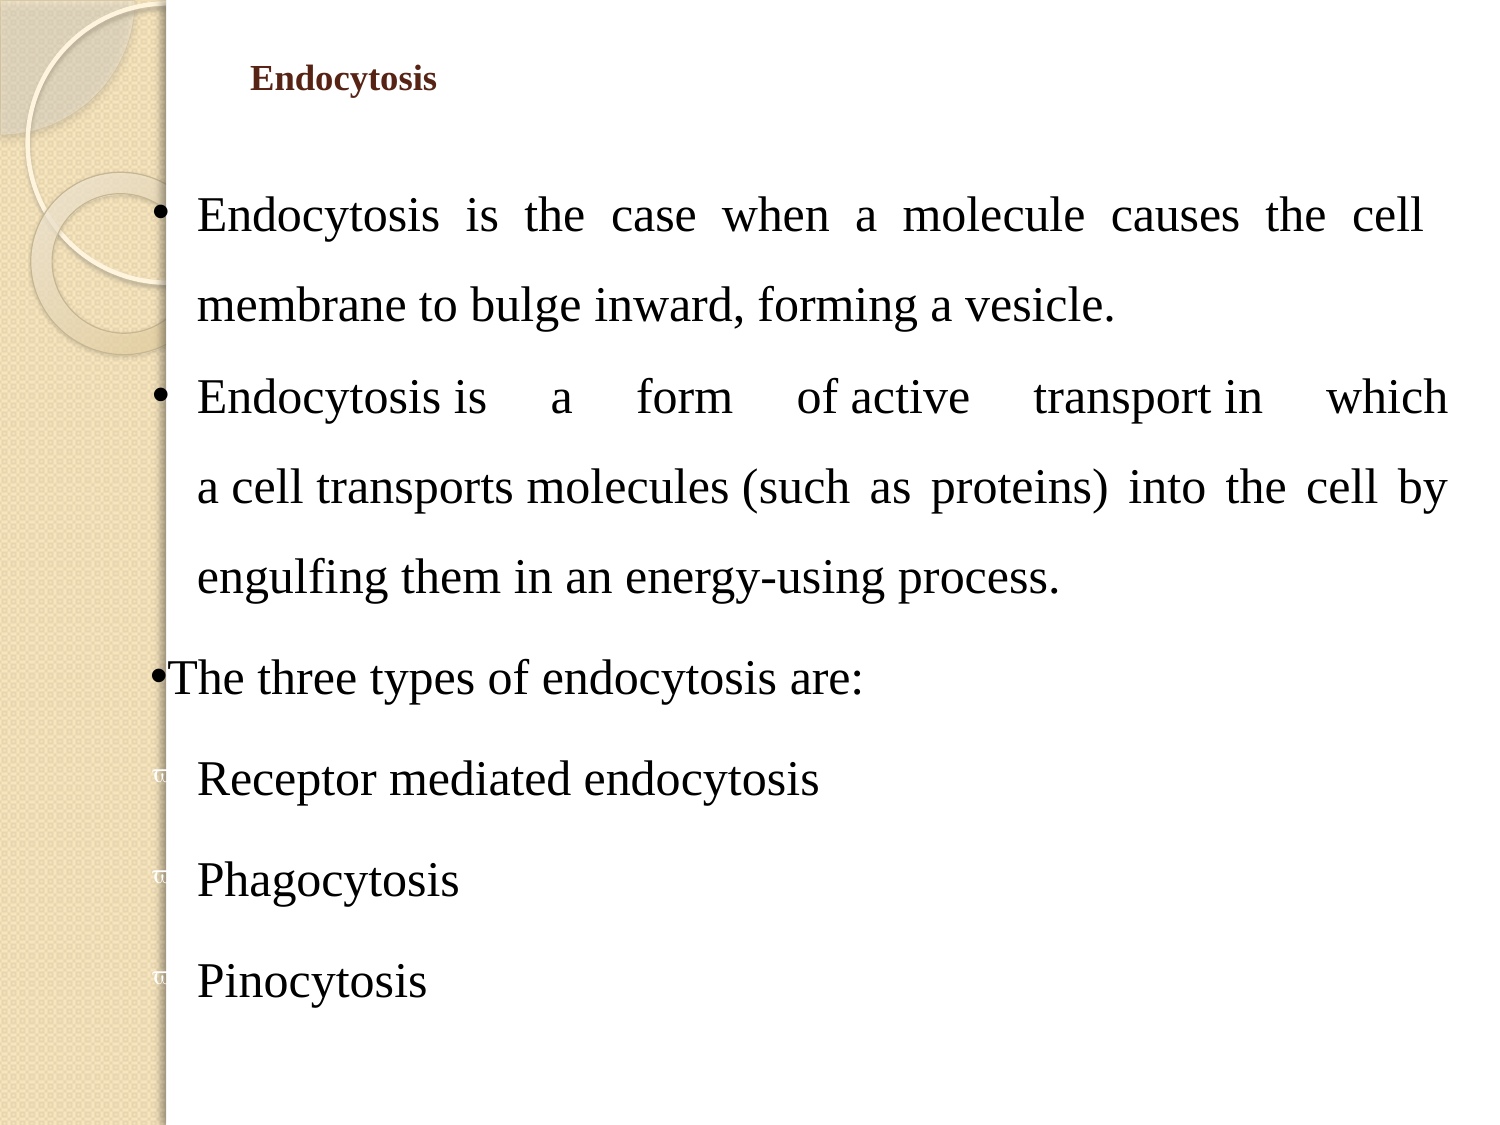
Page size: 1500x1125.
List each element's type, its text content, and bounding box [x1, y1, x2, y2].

text_box Endocytosis is the case when a molecule causes the cell membrane to bulge inward, forming a vesicle. Endocytosis is a form of active transport in which a cell transports molecules (such as proteins) into the cell by engulfing them in an energy-using process. The three types of endocytosis are: Receptor mediated endocytosis Phagocytosis Pinocytosis [150, 87, 1450, 1008]
title Endocytosis [235, 45, 1466, 150]
